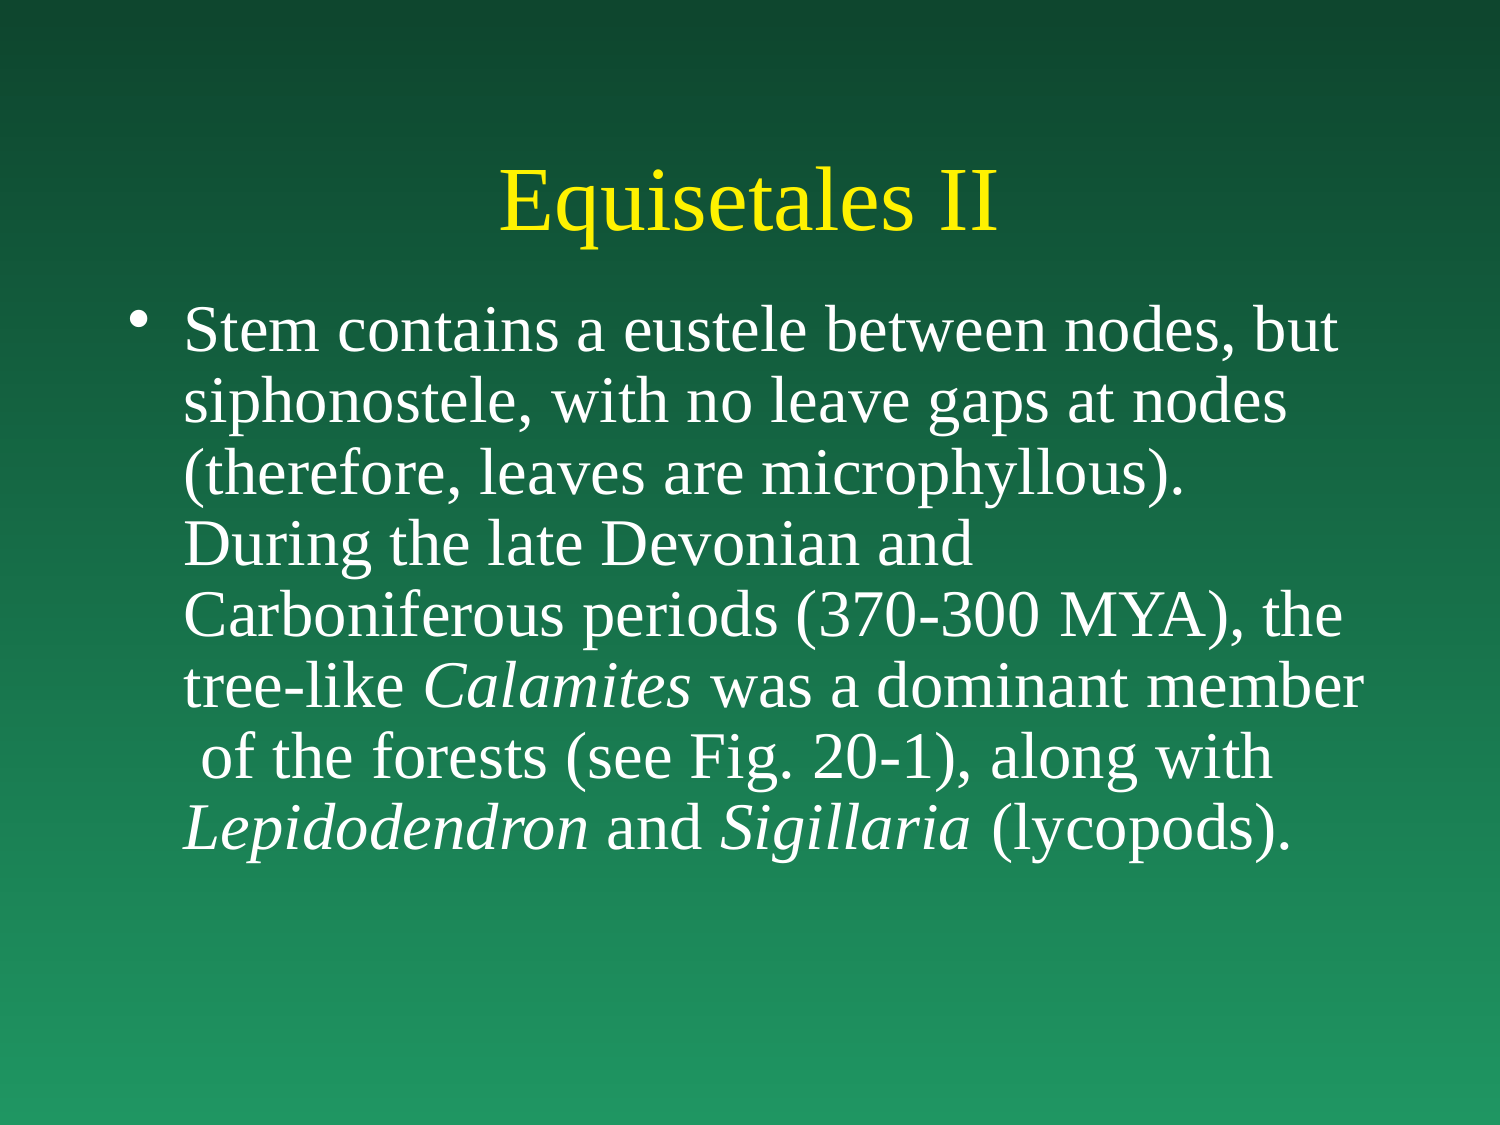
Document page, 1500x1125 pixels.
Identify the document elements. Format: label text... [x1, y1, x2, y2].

text_box Stem contains a eustele between nodes, but siphonostele, with no leave gaps at nodes (therefore, leaves are microphyllous). During the late Devonian and Carboniferous periods (370-300 MYA), the tree-like Calamites was a dominant member of the forests (see Fig. 20-1), along with Lepidodendron and Sigillaria (lycopods). [125, 284, 1367, 865]
title Equisetales II [496, 136, 1003, 284]
